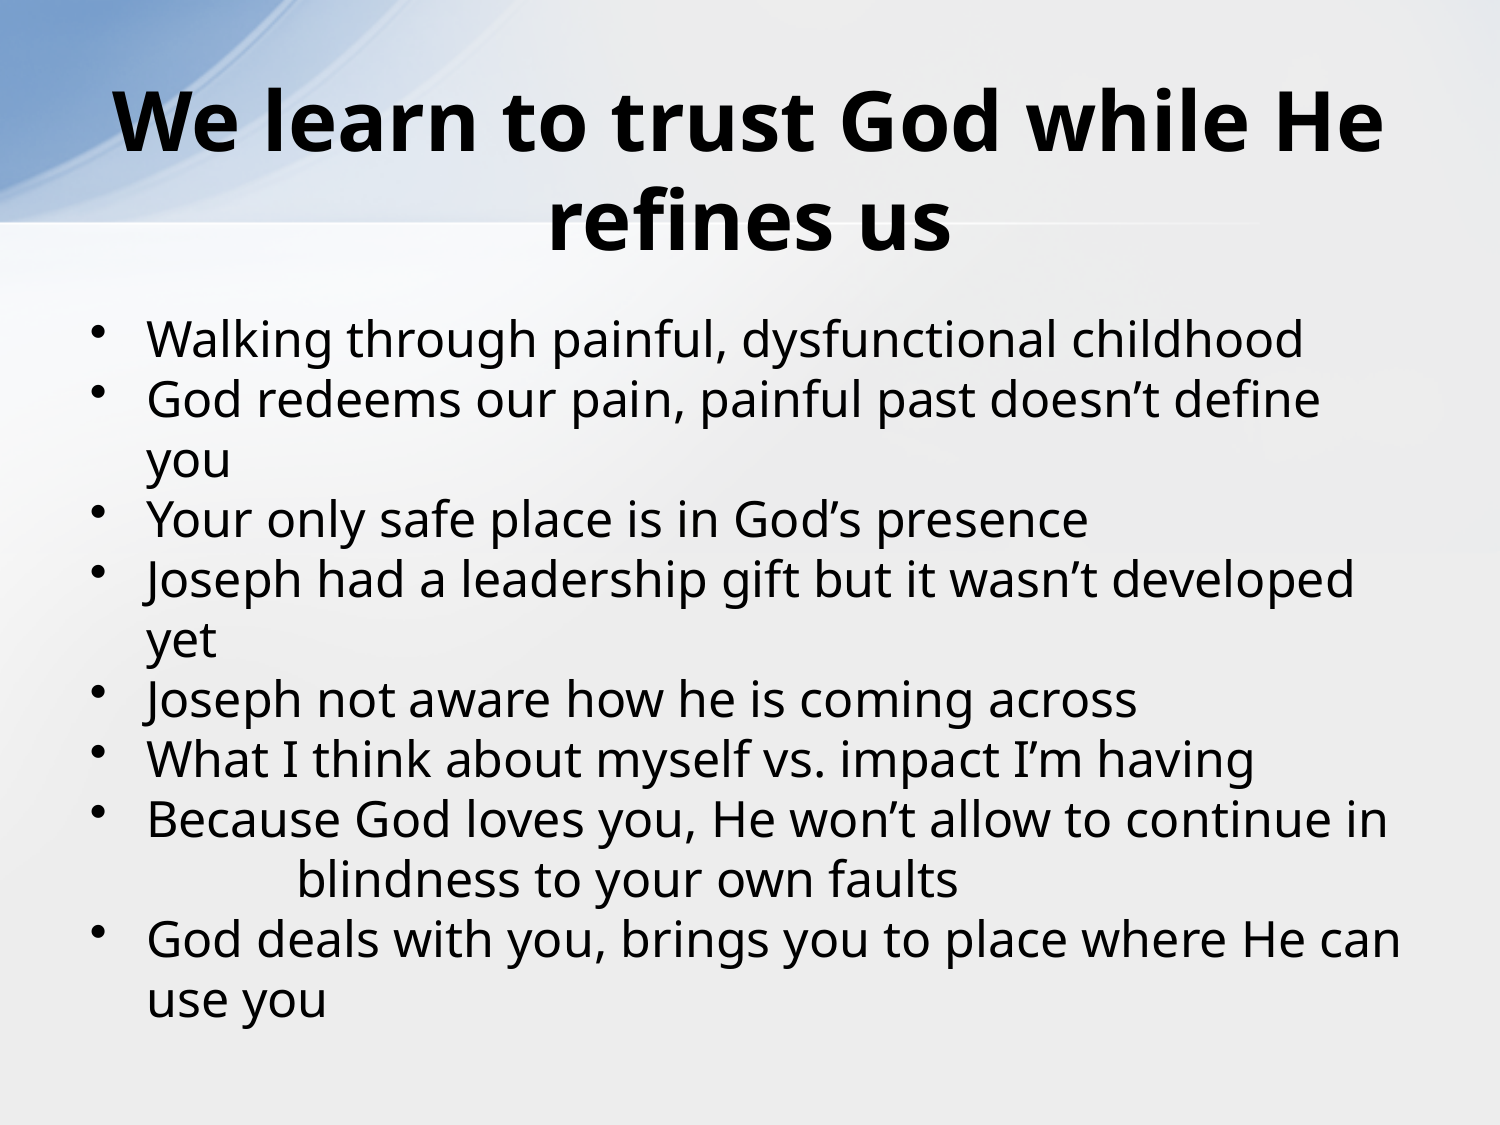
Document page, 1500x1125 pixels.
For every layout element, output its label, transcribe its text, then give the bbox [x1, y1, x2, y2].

picture [0, 0, 1500, 1125]
list Walking through painful, dysfunctional childhood God redeems our pain, painful past doesn’t define you Your only safe place is in God’s presence Joseph had a leadership gift but it wasn’t developed yet Joseph not aware how he is coming across What I think about myself vs. impact I’m having Because God loves you, He won’t allow to continue in blindness to your own faults God deals with you, brings you to place where He can use you [75, 299, 1425, 1043]
title We learn to trust God while He refines us [75, 58, 1425, 275]
